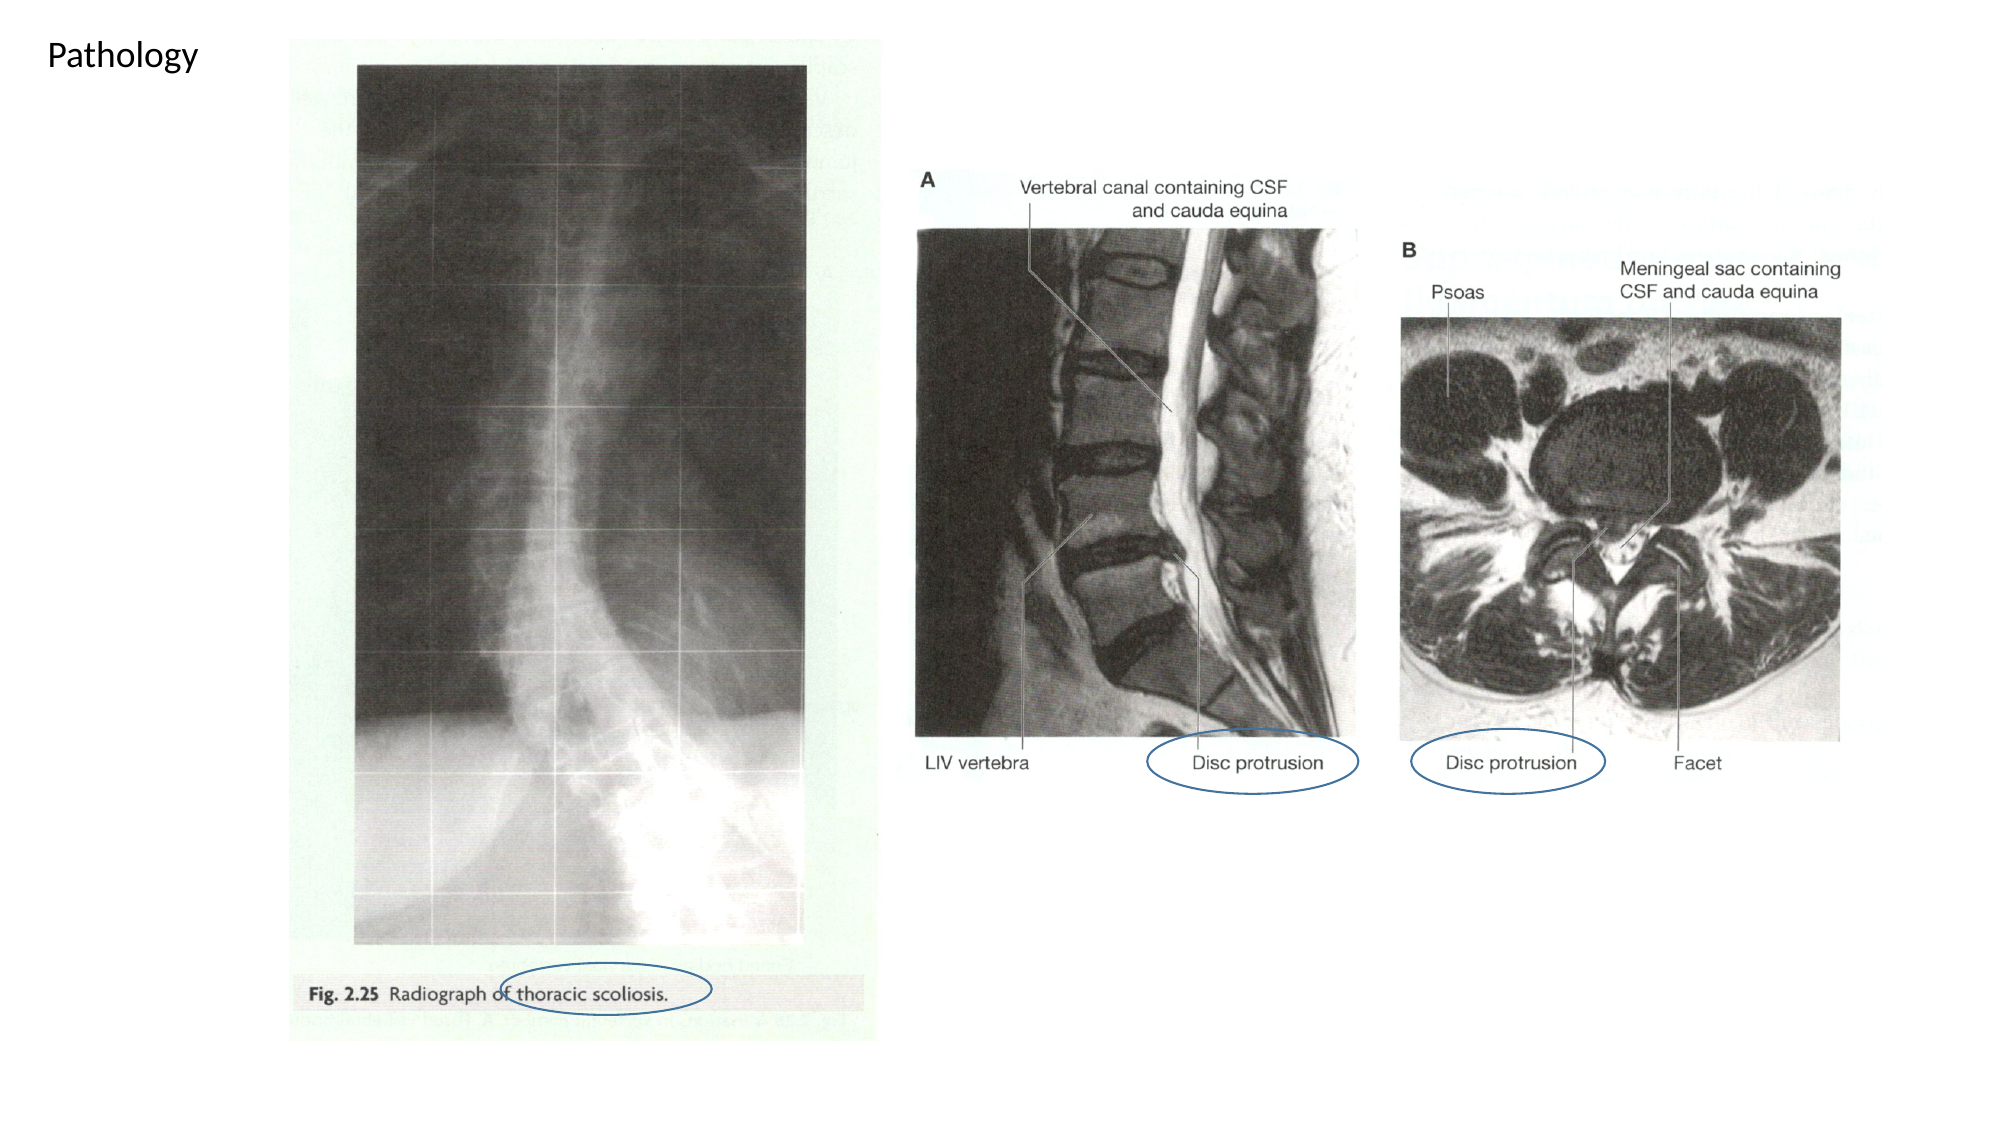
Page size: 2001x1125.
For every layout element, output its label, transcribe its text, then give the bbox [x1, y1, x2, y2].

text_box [289, 39, 1882, 1041]
text_box Pathology [33, 22, 246, 82]
